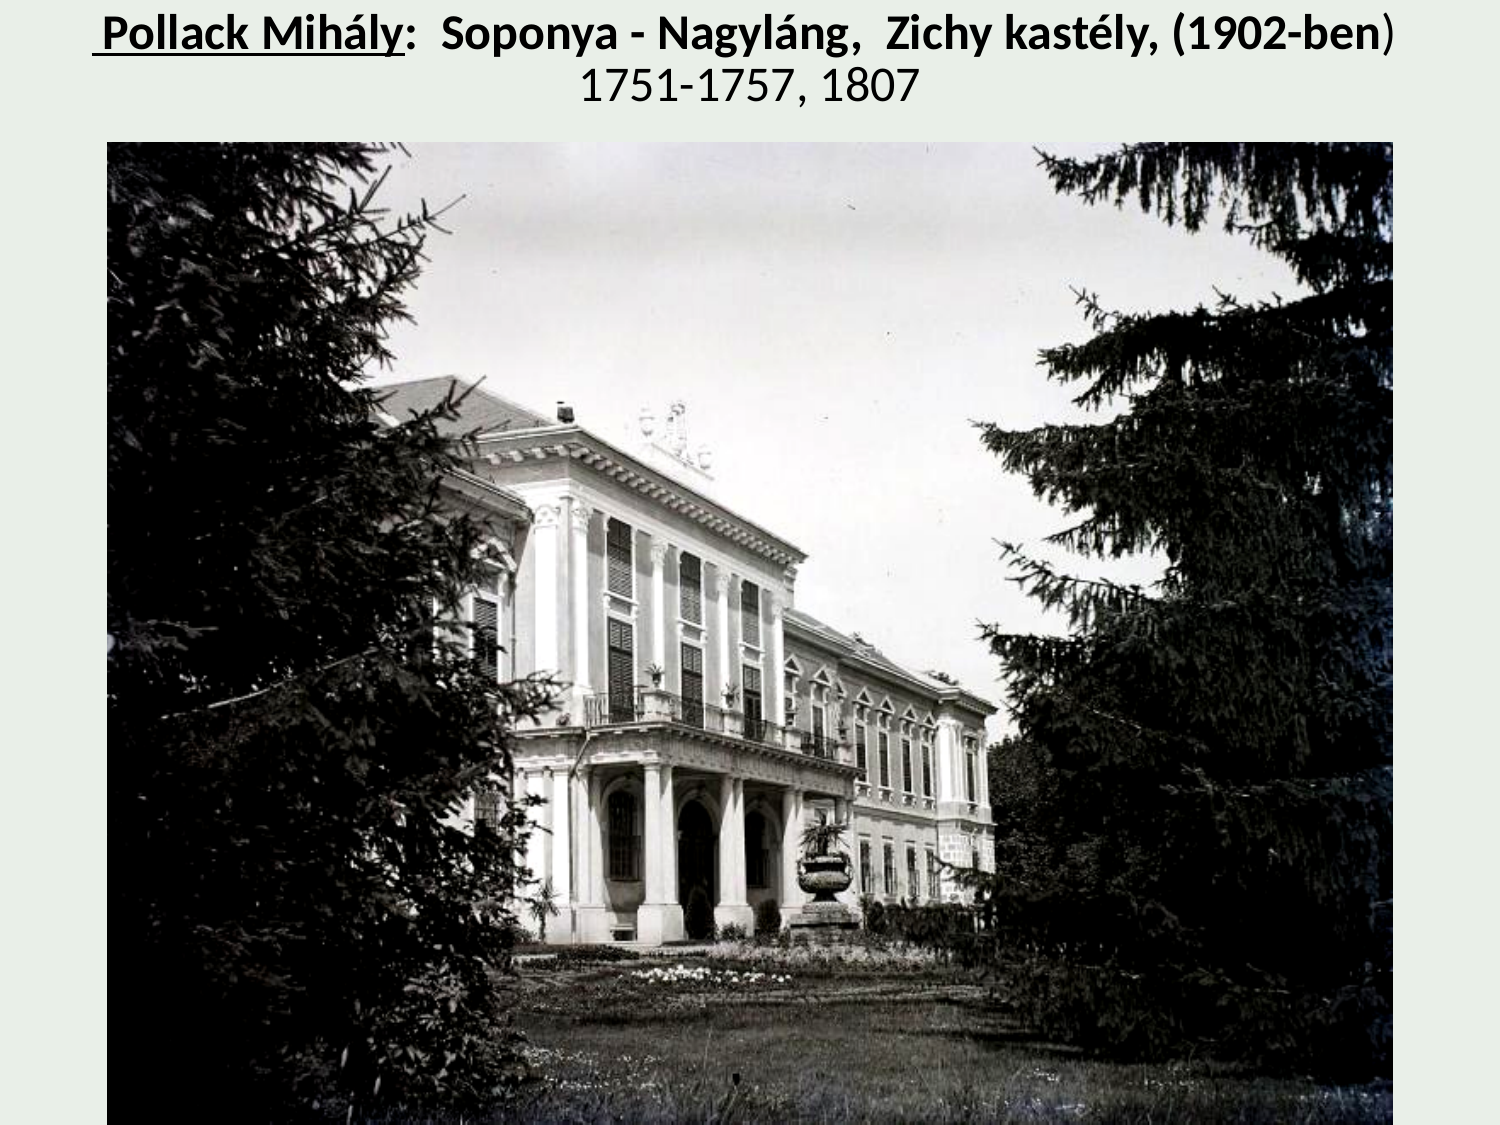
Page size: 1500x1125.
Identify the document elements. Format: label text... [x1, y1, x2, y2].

picture [107, 141, 1393, 1125]
text_box Pollack Mihály: Soponya - Nagyláng, Zichy kastély, (1902-ben) 1751-1757, 1807 [0, 0, 1500, 119]
